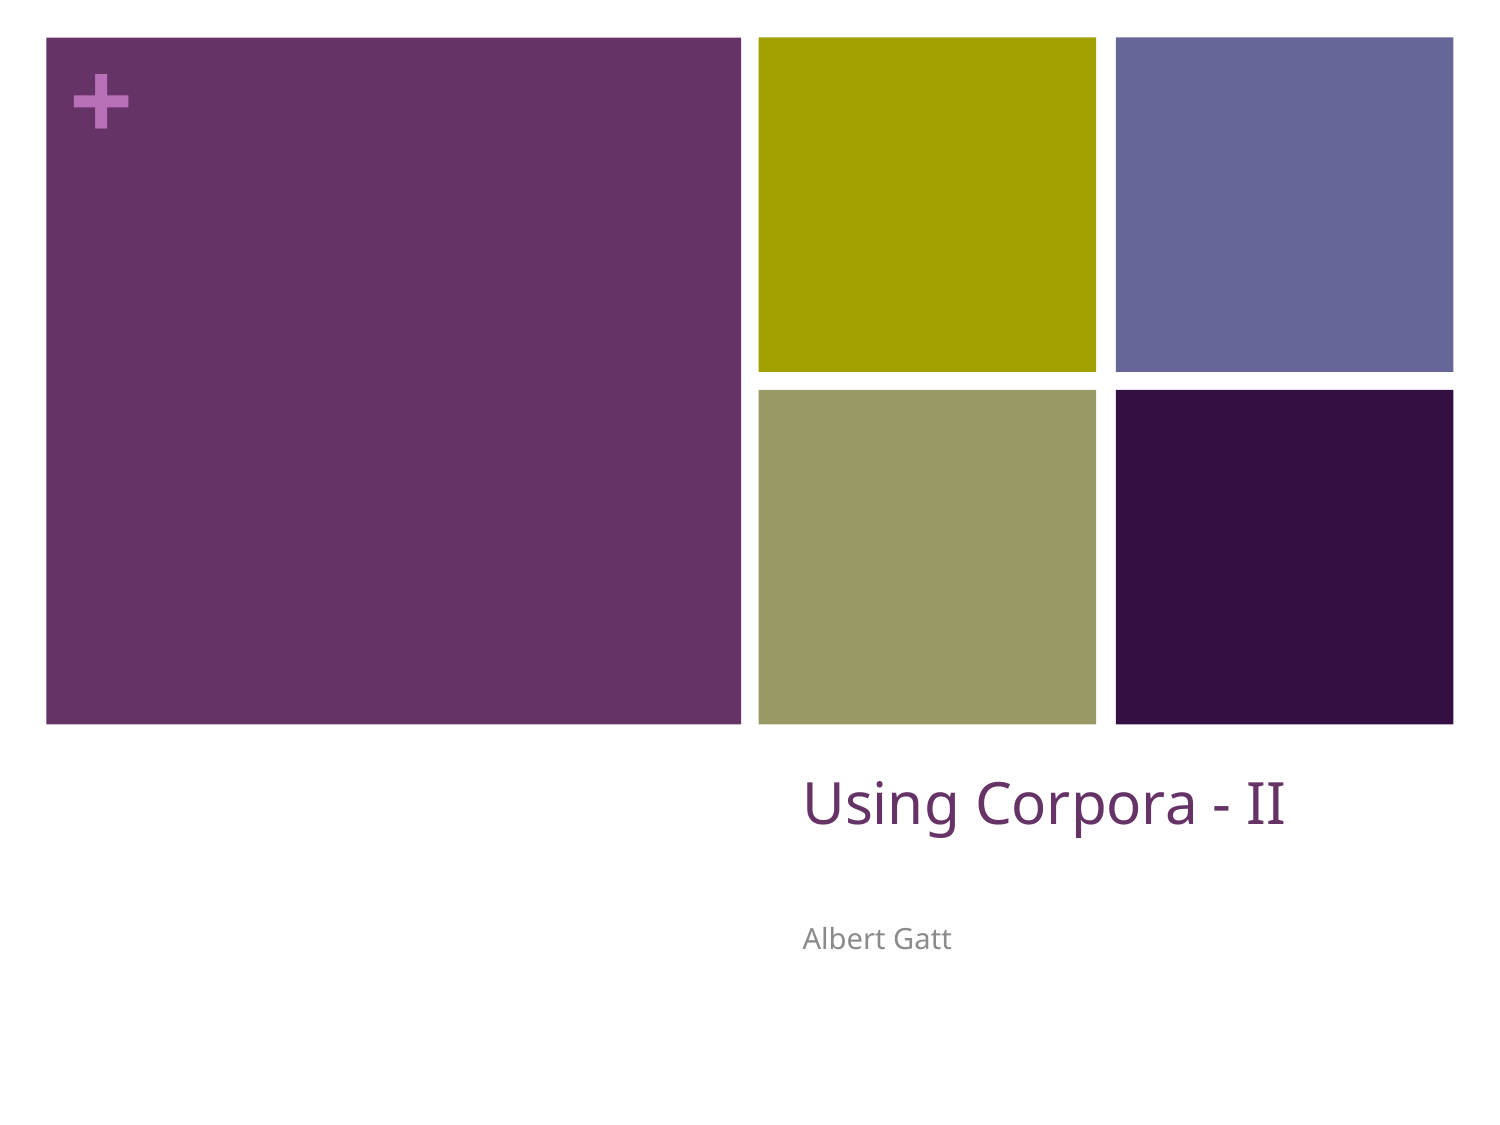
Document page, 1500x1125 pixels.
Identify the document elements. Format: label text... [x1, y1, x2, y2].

subtitle Albert Gatt [787, 912, 1450, 1036]
title Using Corpora - II [787, 758, 1450, 912]
